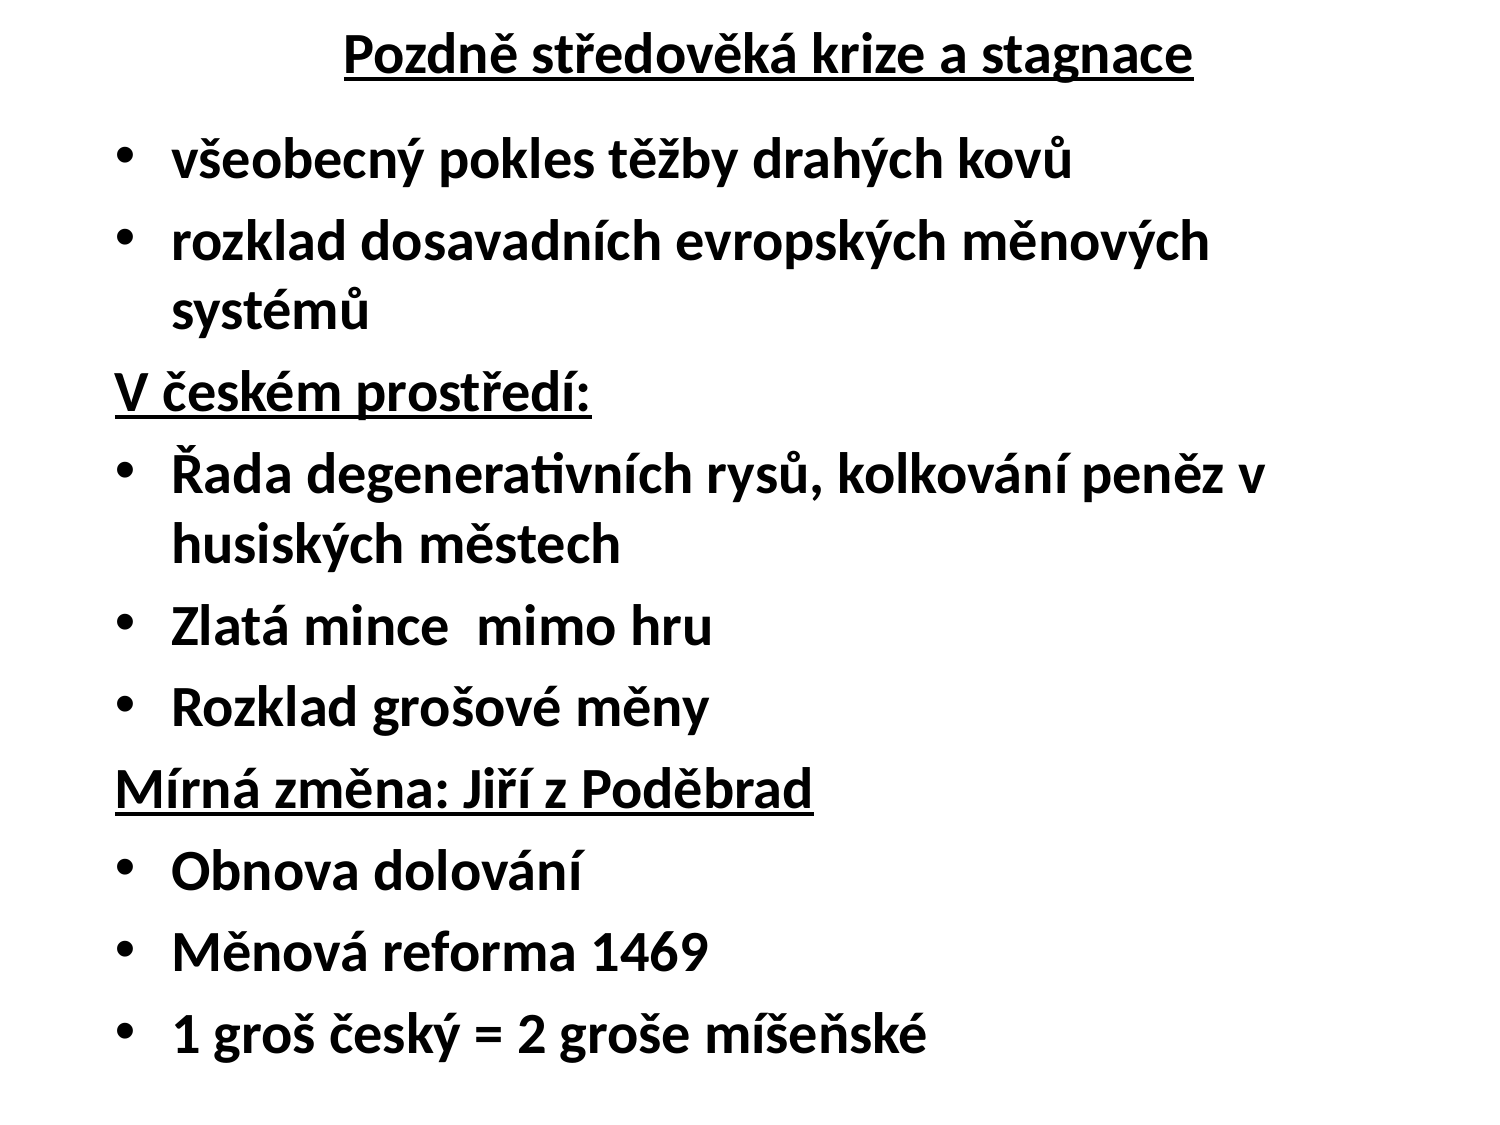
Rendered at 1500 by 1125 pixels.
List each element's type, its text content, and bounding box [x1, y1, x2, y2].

title Pozdně středověká krize a stagnace [37, 0, 1500, 100]
list všeobecný pokles těžby drahých kovů rozklad dosavadních evropských měnových systémů V českém prostředí: Řada degenerativních rysů, kolkování peněz v husiských městech Zlatá mince mimo hru Rozklad grošové měny Mírná změna: Jiří z Poděbrad Obnova dolování Měnová reforma 1469 1 groš český = 2 groše míšeňské [99, 112, 1388, 1125]
